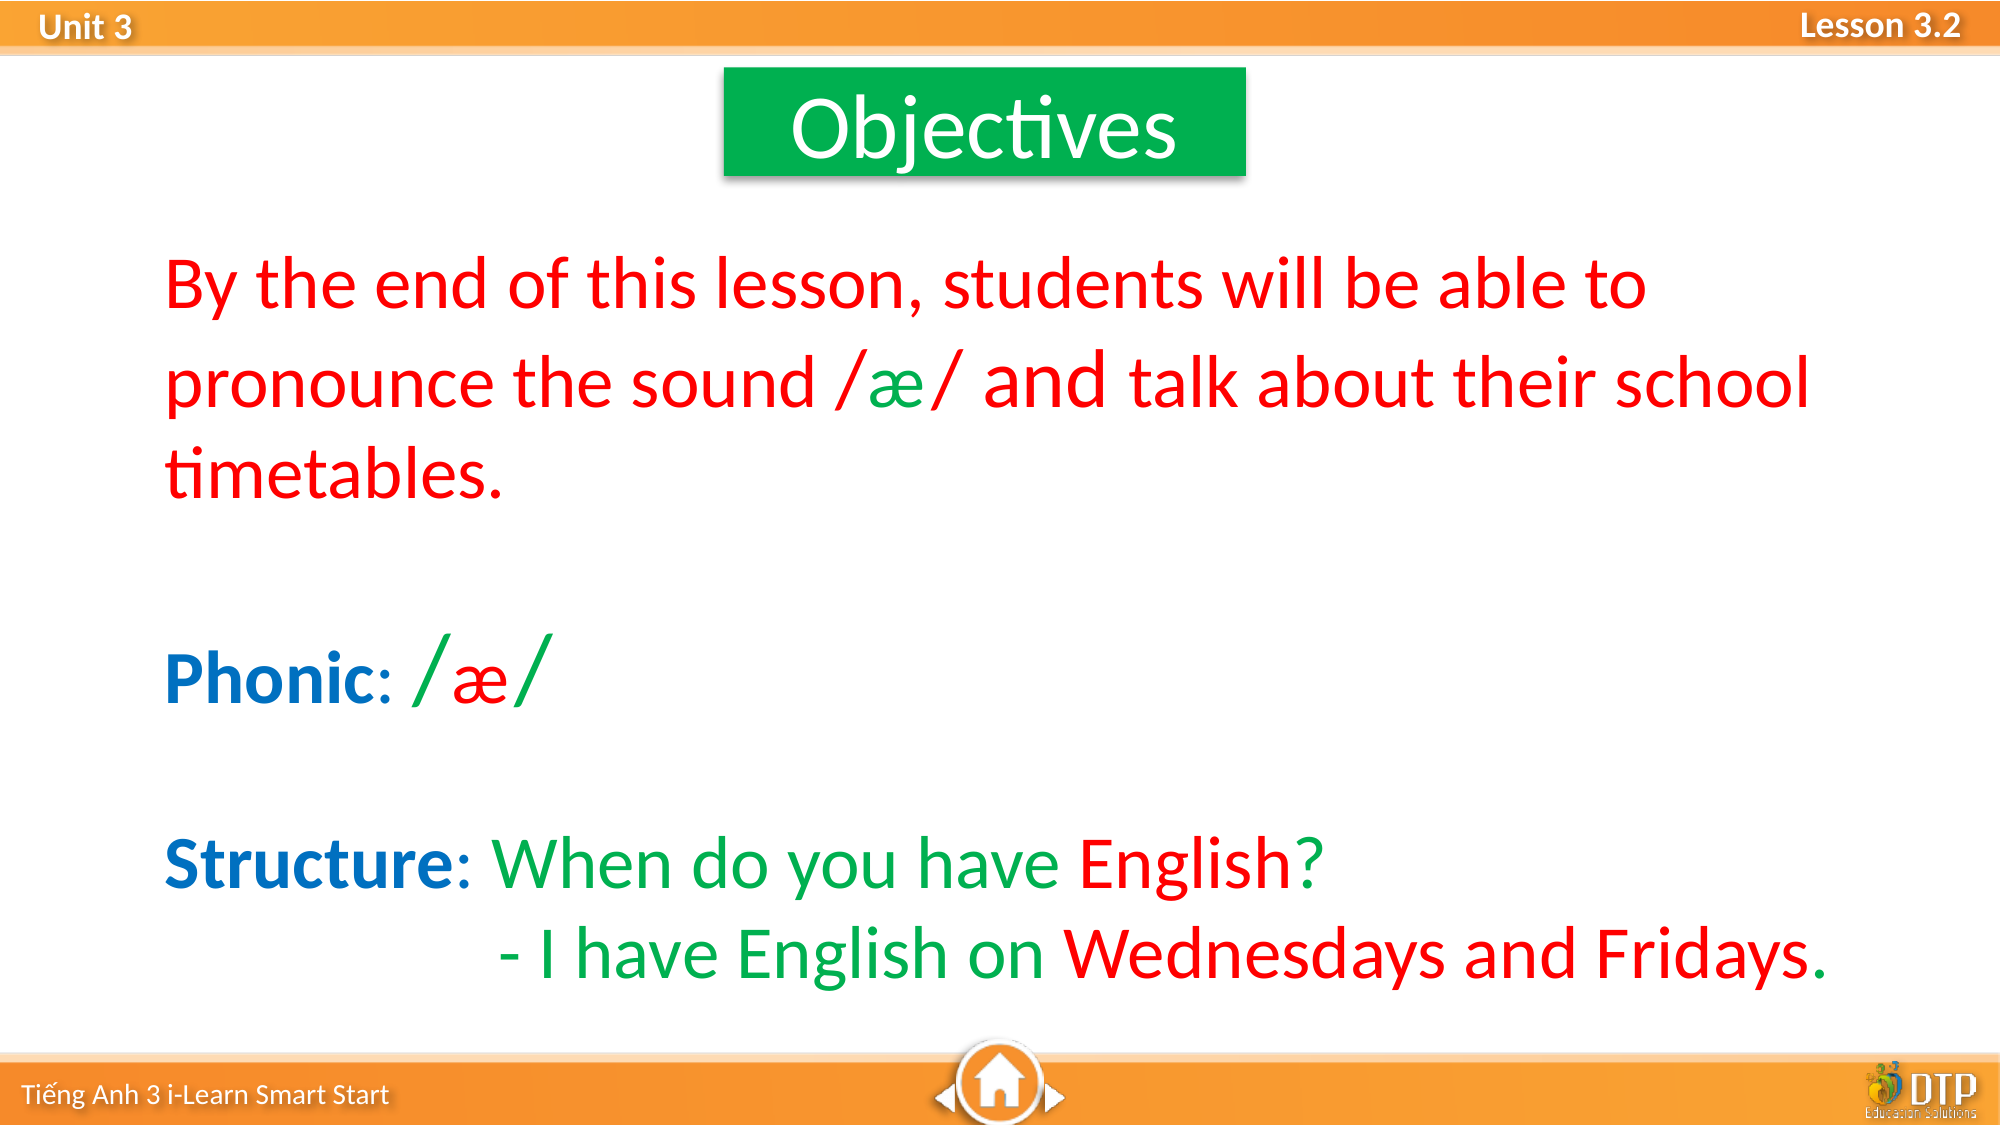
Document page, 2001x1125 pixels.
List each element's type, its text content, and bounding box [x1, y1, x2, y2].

text_box By the end of this lesson, students will be able to pronounce the sound /æ / and talk about their school timetables. Phonic: /æ / Structure: When do you have English? - I have English on Wednesdays and Fridays. [150, 226, 1927, 1092]
picture [0, 1, 2000, 1125]
text_box Objectives [722, 65, 1248, 178]
